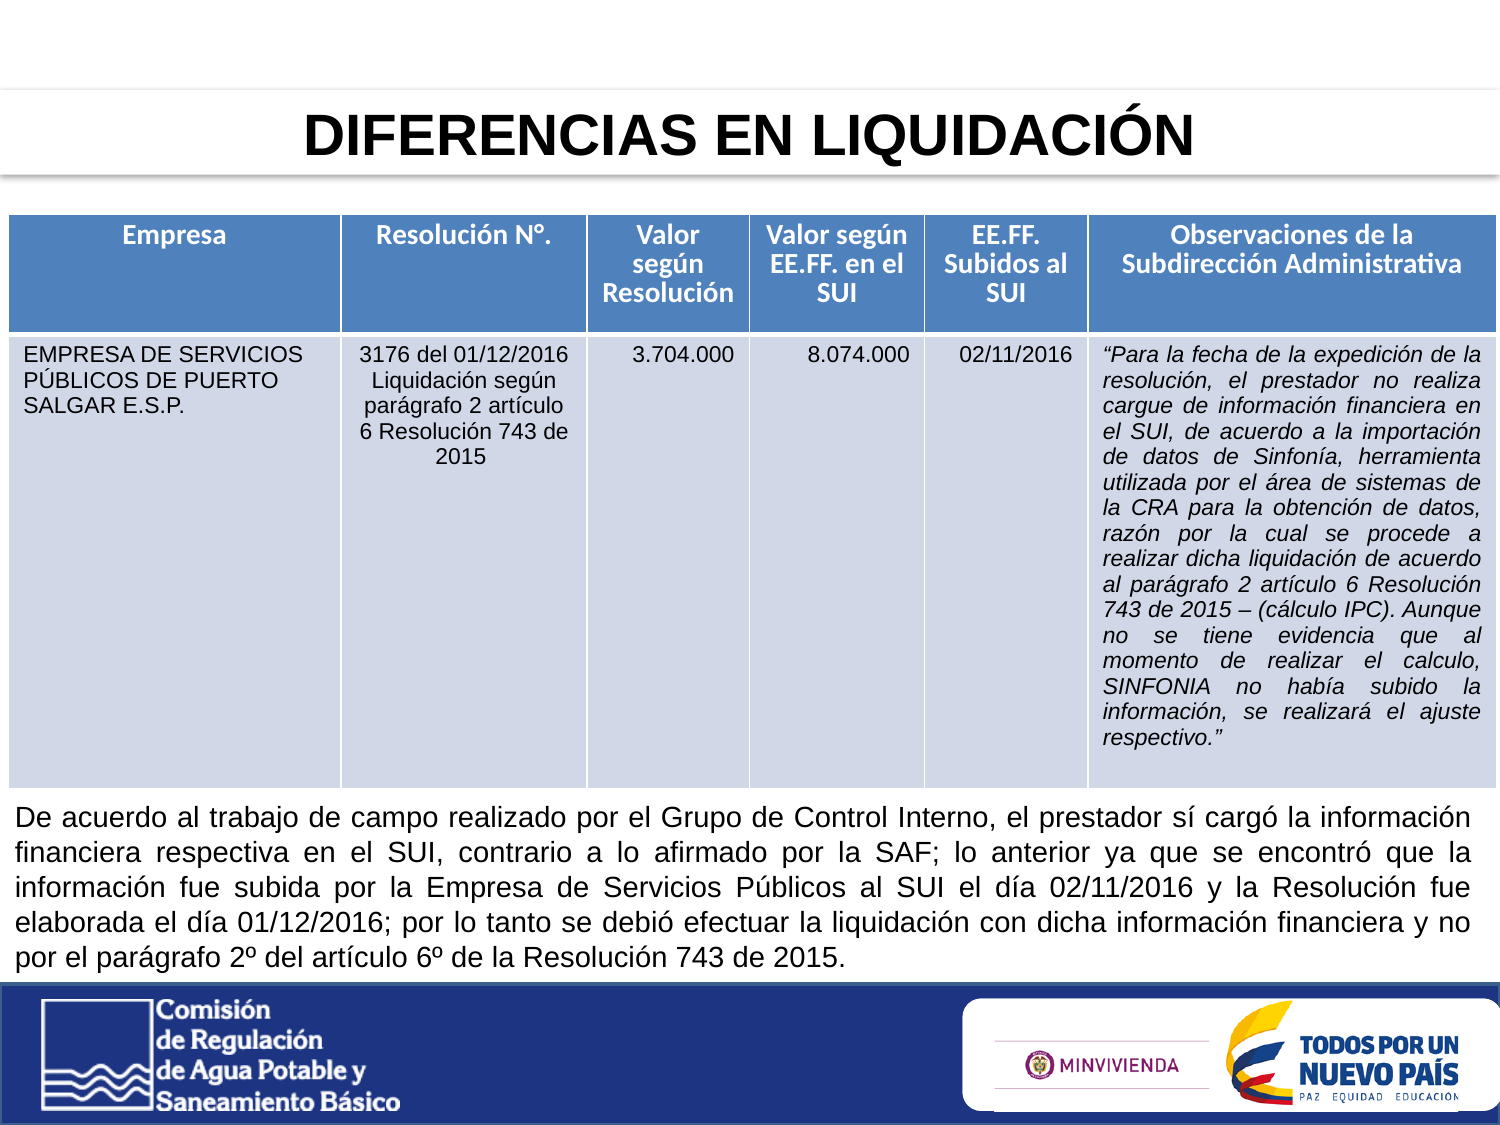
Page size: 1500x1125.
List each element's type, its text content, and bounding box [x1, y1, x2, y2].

table_cell EMPRESA DE SERVICIOS PÚBLICOS DE PUERTO SALGAR E.S.P. [9, 337, 340, 788]
table_cell “Para la fecha de la expedición de la resolución, el prestador no realiza cargue de información financiera en el SUI, de acuerdo a la importación de datos de Sinfonía, herramienta utilizada por el área de sistemas de la CRA para la obtención de datos, razón por la cual se procede a realizar dicha liquidación de acuerdo al parágrafo 2 artículo 6 Resolución 743 de 2015 – (cálculo IPC). Aunque no se tiene evidencia que al momento de realizar el calculo, SINFONIA no había subido la información, se realizará el ajuste respectivo.” [1089, 337, 1496, 788]
table_header Resolución N°. [342, 215, 586, 332]
picture [994, 1016, 1459, 1112]
table_header Valor según EE.FF. en el SUI [750, 215, 924, 332]
table_header Observaciones de la Subdirección Administrativa [1089, 215, 1496, 332]
table_header Empresa [9, 215, 340, 332]
table_cell 02/11/2016 [925, 337, 1087, 788]
table_header EE.FF. Subidos al SUI [925, 215, 1087, 332]
text_box De acuerdo al trabajo de campo realizado por el Grupo de Control Interno, el prestador sí cargó la información financiera respectiva en el SUI, contrario a lo afirmado por la SAF; lo anterior ya que se encontró que la información fue subida por la Empresa de Servicios Públicos al SUI el día 02/11/2016 y la Resolución fue elaborada el día 01/12/2016; por lo tanto se debió efectuar la liquidación con dicha información financiera y no por el parágrafo 2º del artículo 6º de la Resolución 743 de 2015. [0, 790, 1489, 1016]
table_header Valor según Resolución [588, 215, 749, 332]
table_cell 8.074.000 [750, 337, 924, 788]
text_box DIFERENCIAS EN LIQUIDACIÓN [0, 89, 1500, 175]
picture [41, 1016, 400, 1111]
table_cell 3176 del 01/12/2016 Liquidación según parágrafo 2 artículo 6 Resolución 743 de 2015 [342, 337, 586, 788]
table_cell 3.704.000 [588, 337, 749, 788]
